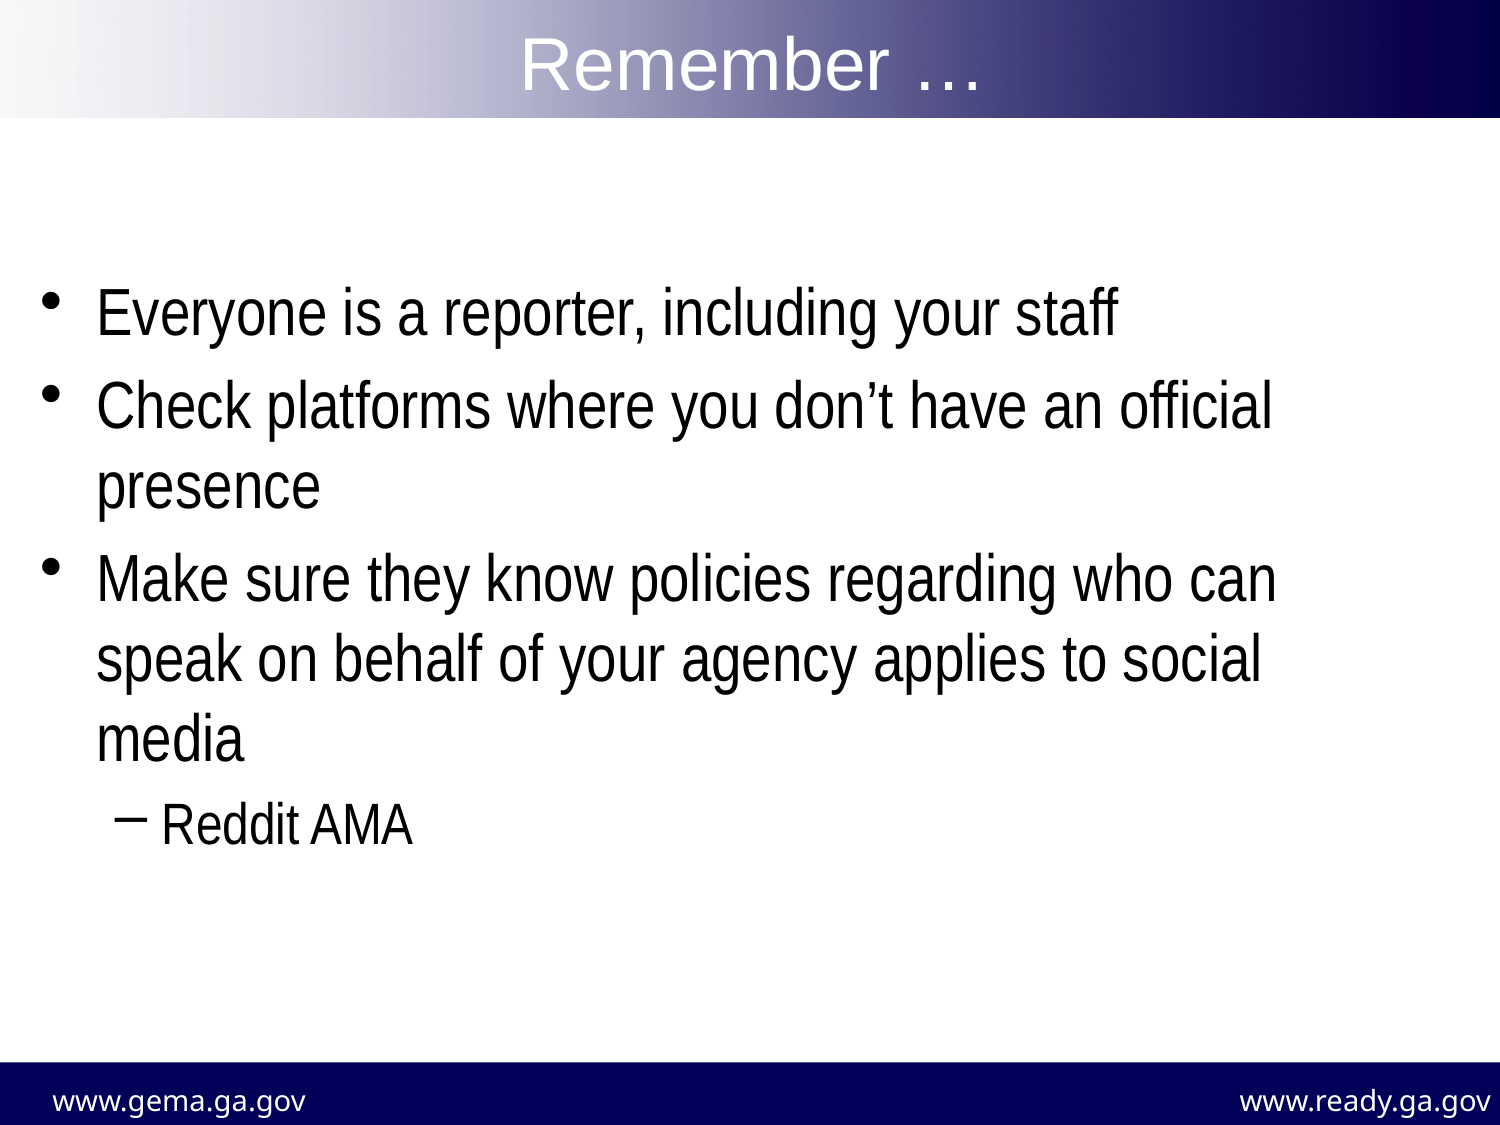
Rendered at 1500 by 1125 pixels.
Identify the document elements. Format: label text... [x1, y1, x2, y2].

list Everyone is a reporter, including your staff Check platforms where you don’t have an official presence Make sure they know policies regarding who can speak on behalf of your agency applies to social media Reddit AMA [24, 260, 1375, 805]
picture [0, 0, 1500, 118]
text_box Remember … [3, 4, 1500, 117]
